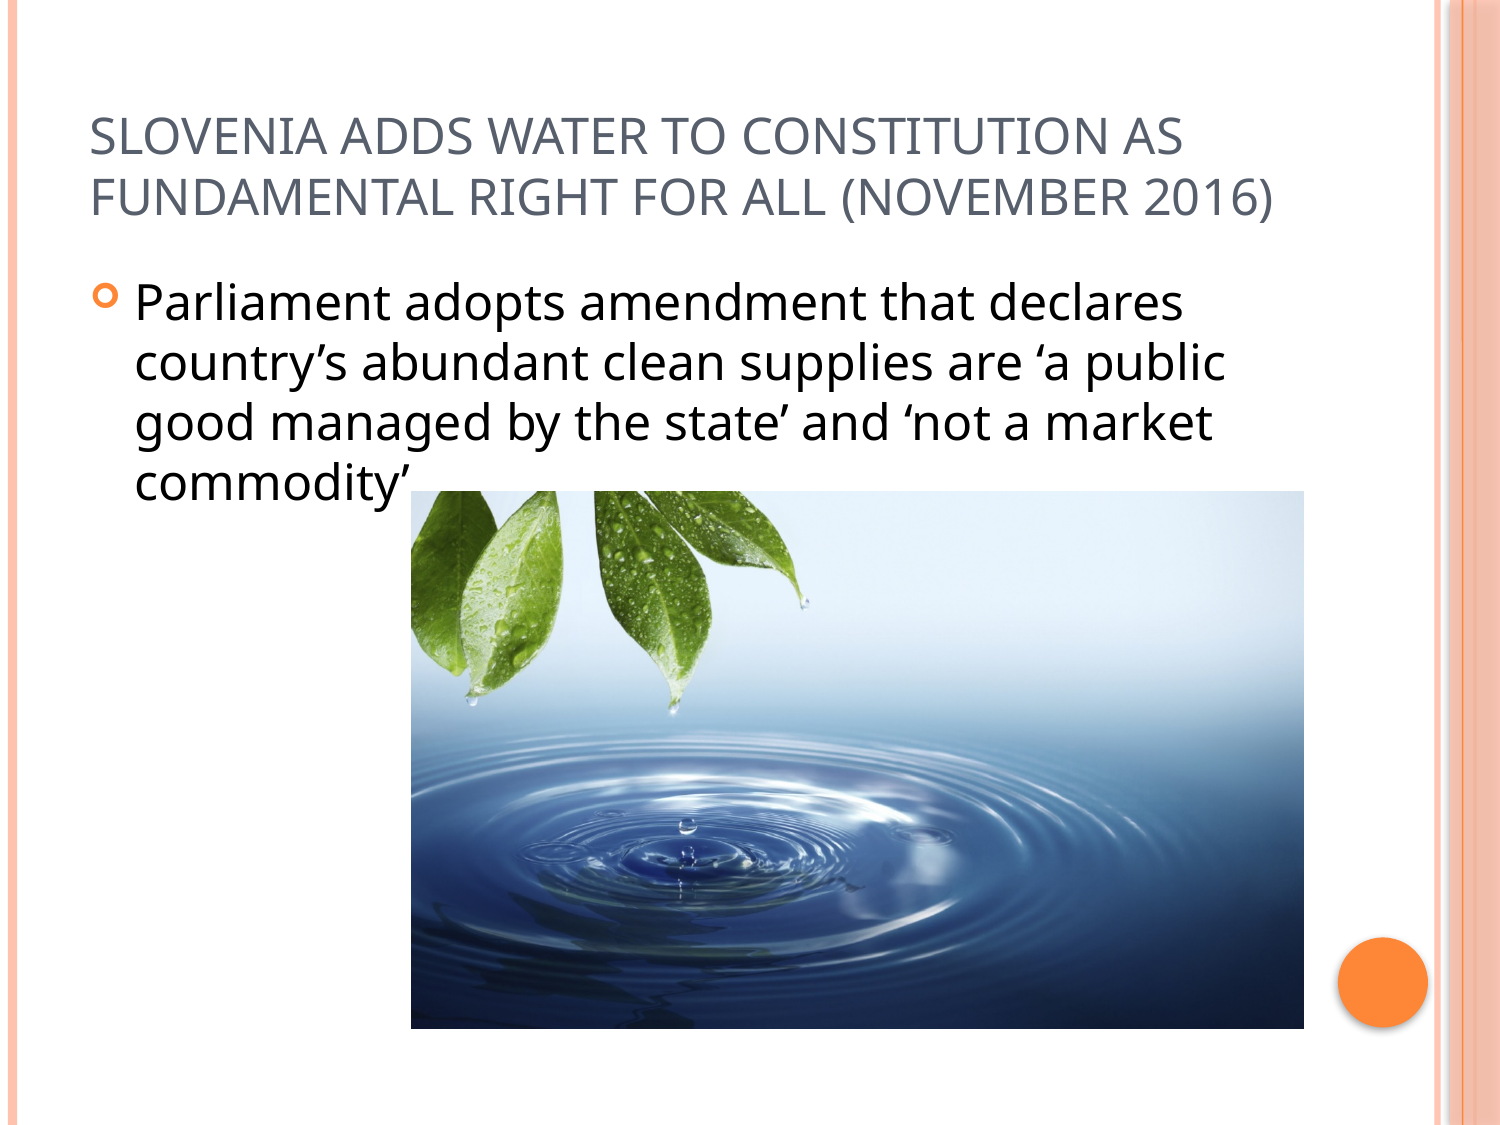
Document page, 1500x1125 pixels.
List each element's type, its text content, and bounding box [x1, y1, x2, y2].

picture [411, 491, 1304, 1030]
list Parliament adopts amendment that declares country’s abundant clean supplies are ‘a public good managed by the state’ and ‘not a market commodity’ [75, 262, 1300, 1062]
title Slovenia adds water to constitution as fundamental right for all (november 2016) [75, 45, 1300, 233]
